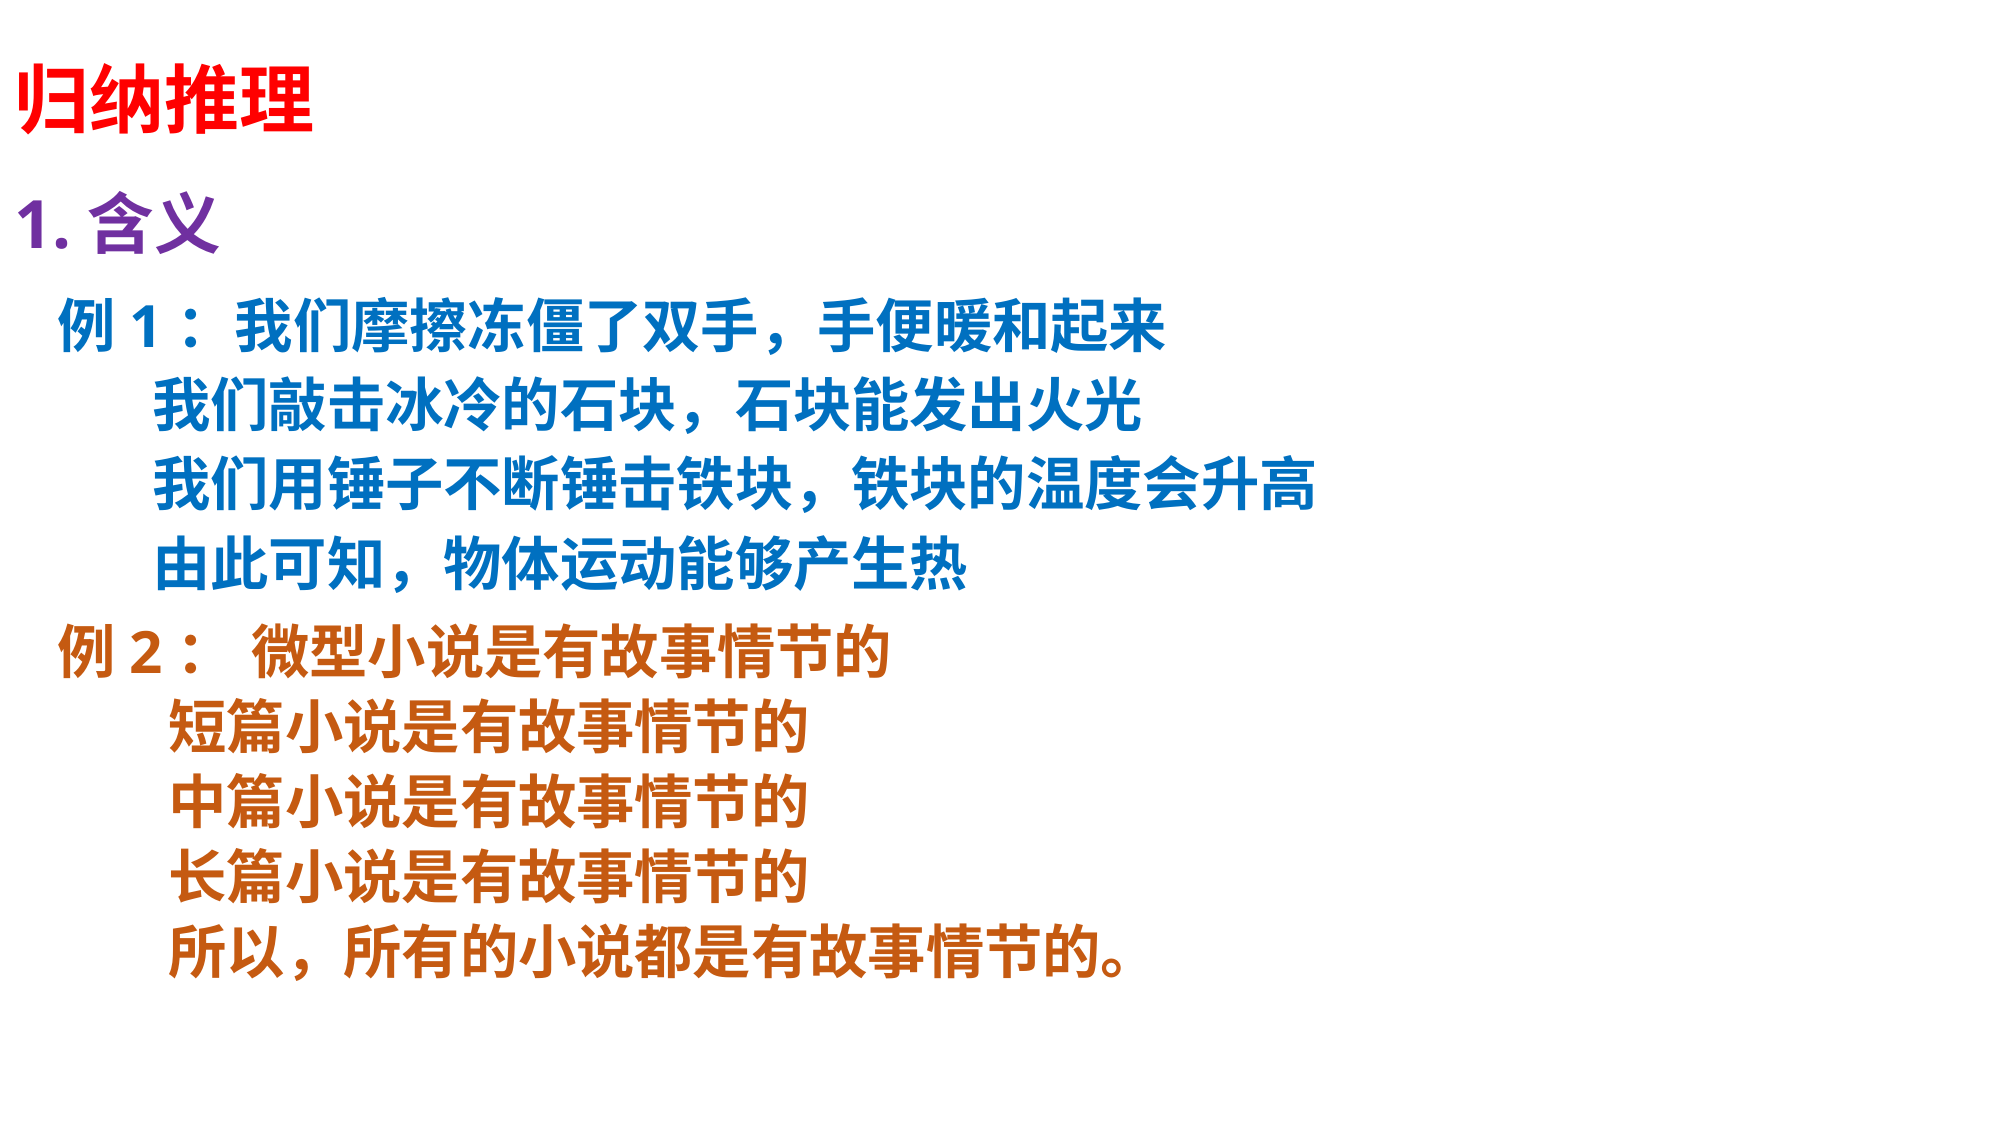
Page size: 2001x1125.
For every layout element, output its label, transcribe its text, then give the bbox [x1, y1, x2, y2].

text_box 例2： 微型小说是有故事情节的 短篇小说是有故事情节的 中篇小说是有故事情节的 长篇小说是有故事情节的 所以，所有的小说都是有故事情节的。 [42, 602, 1967, 993]
text_box 例1：我们摩擦冻僵了双手，手便暖和起来 我们敲击冰冷的石块，石块能发出火光 我们用锤子不断锤击铁块，铁块的温度会升高 由此可知，物体运动能够产生热 [42, 272, 1532, 602]
text_box 归纳推理 1.含义 [0, 0, 1949, 270]
